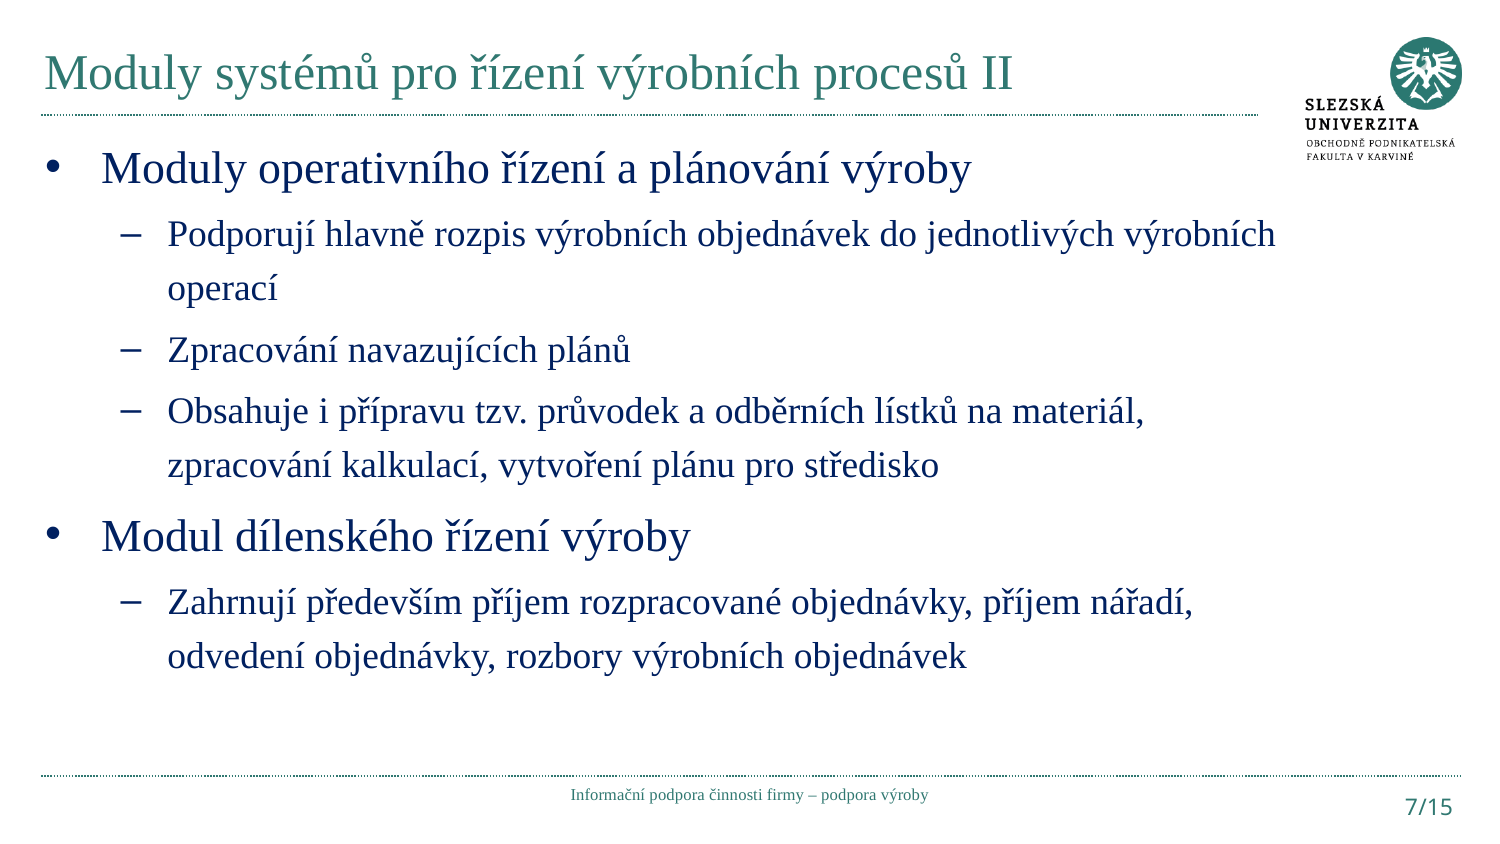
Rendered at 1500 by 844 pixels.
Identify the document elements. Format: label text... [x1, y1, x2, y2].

text_box 7/15 [1382, 784, 1476, 832]
title Moduly systémů pro řízení výrobních procesů II [29, 32, 1105, 116]
text_box Moduly operativního řízení a plánování výroby Podporují hlavně rozpis výrobních objednávek do jednotlivých výrobních operací Zpracování navazujících plánů Obsahuje i přípravu tzv. průvodek a odběrních lístků na materiál, zpracování kalkulací, vytvoření plánu pro středisko Modul dílenského řízení výroby Zahrnují především příjem rozpracované objednávky, příjem nářadí, odvedení objednávky, rozbory výrobních objednávek [30, 119, 1306, 753]
text_box Informační podpora činnosti firmy – podpora výroby [442, 776, 1058, 811]
picture [1305, 37, 1462, 160]
